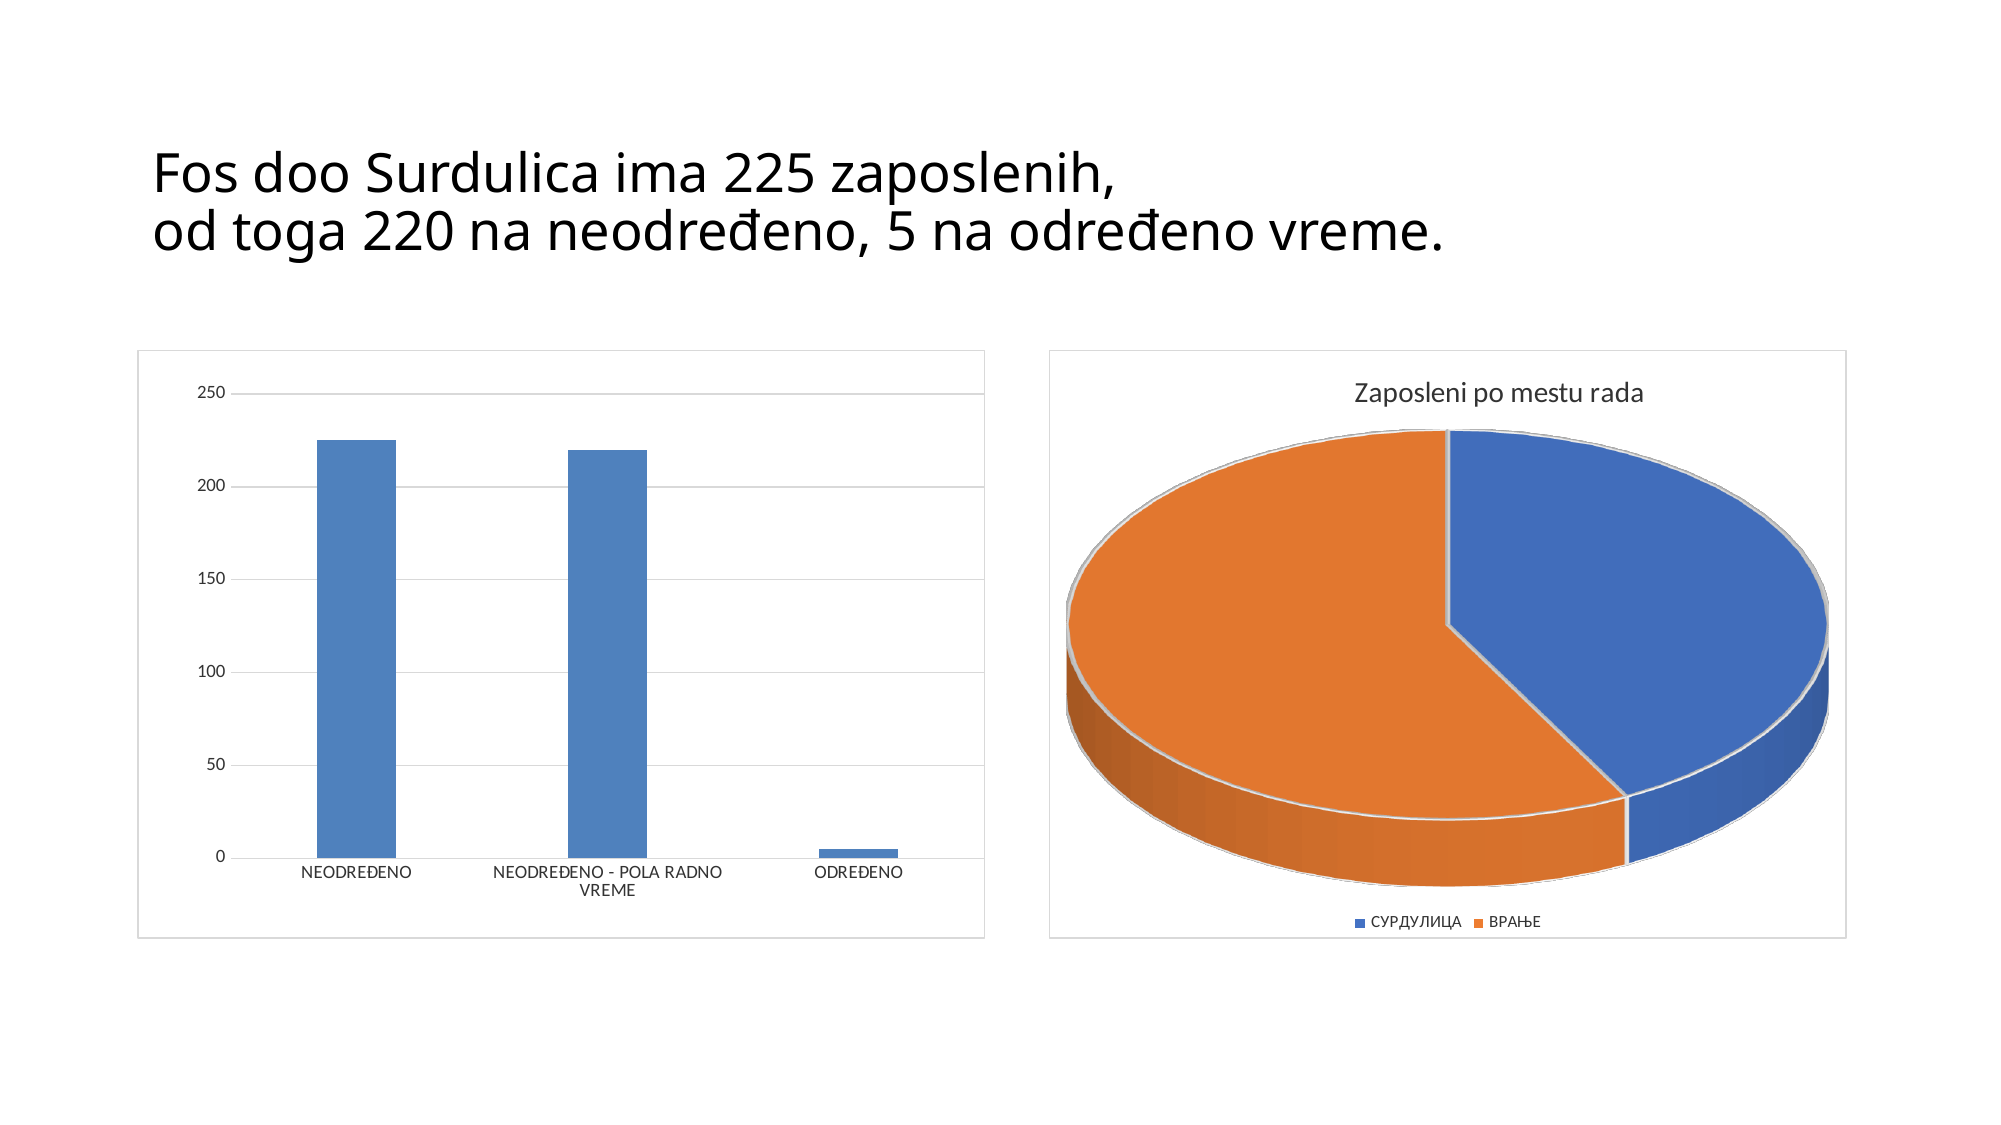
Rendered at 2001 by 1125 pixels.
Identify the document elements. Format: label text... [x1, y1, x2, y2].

title Fos doo Surdulica ima 225 zaposlenih, od toga 220 na neodređeno, 5 na određeno vreme. [137, 19, 1863, 454]
chart [137, 349, 986, 939]
chart [1048, 349, 1847, 939]
